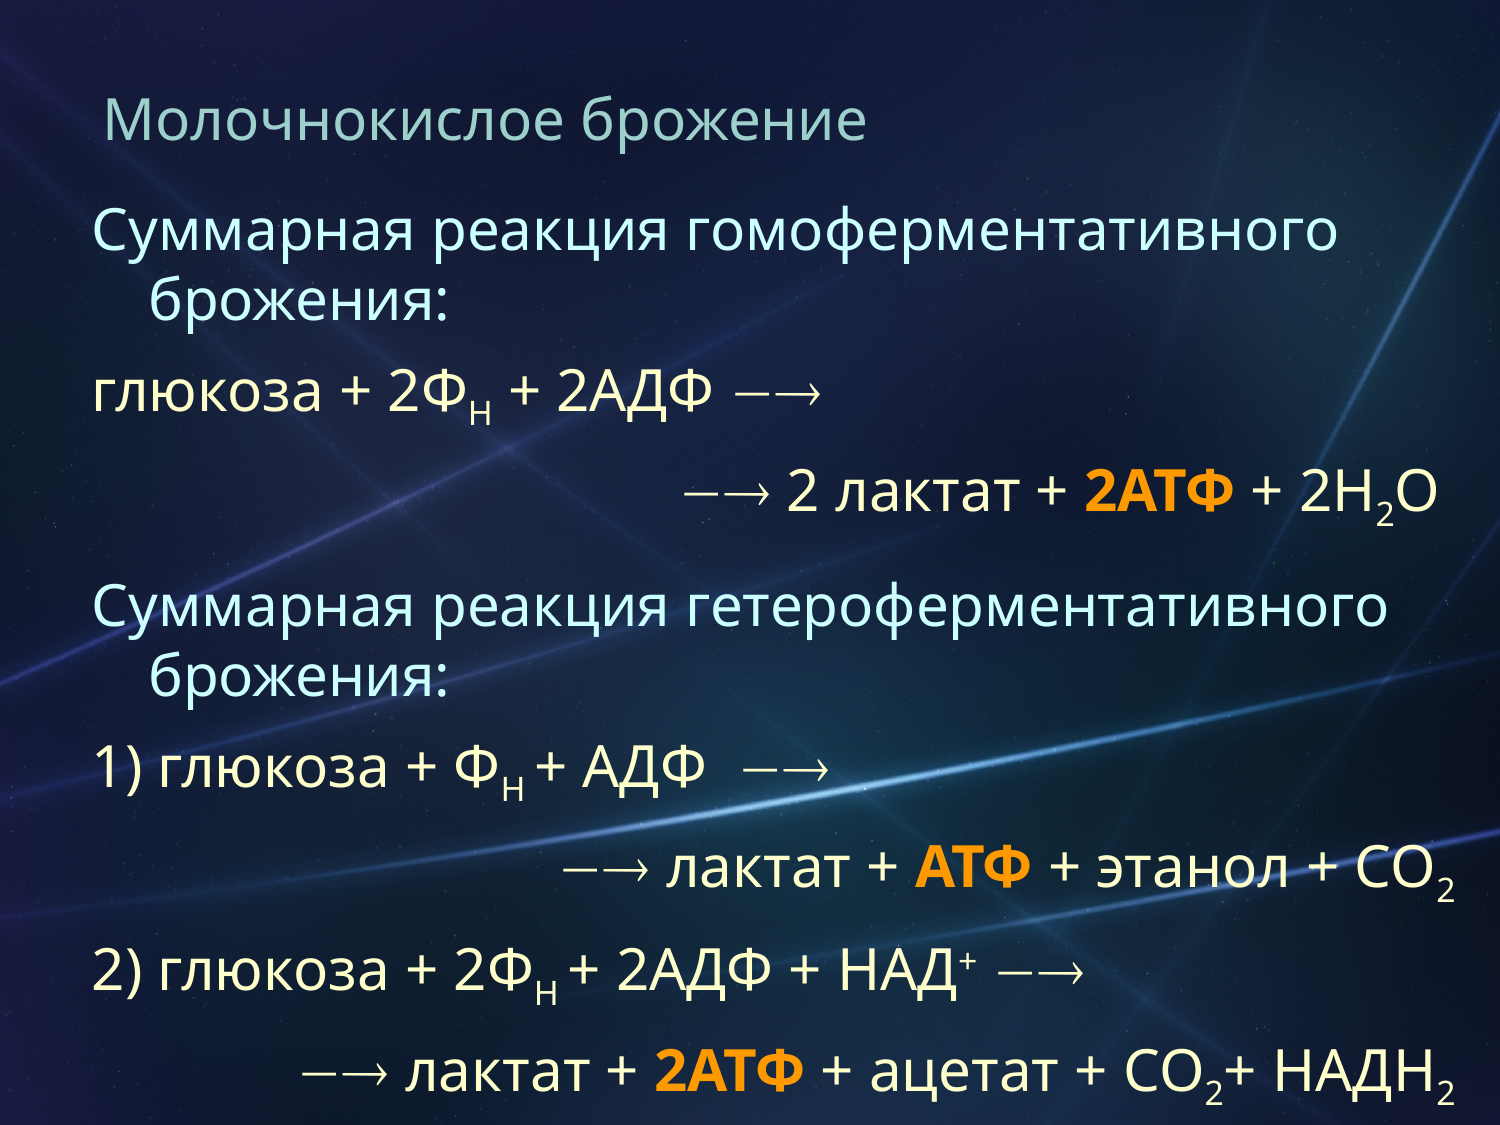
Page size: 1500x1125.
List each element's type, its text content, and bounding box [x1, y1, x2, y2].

list Суммарная реакция гомоферментативного брожения: глюкоза + 2ФН + 2АДФ   2 лактат + 2АТФ + 2H2O Суммарная реакция гетероферментативного брожения: 1) глюкоза + ФН + АДФ   лактат + АТФ + этанол + СО2 2) глюкоза + 2ФН + 2АДФ + НАД+   лактат + 2АТФ + ацетат + СО2+ НАДН2 [76, 184, 1471, 1094]
picture [0, 0, 1500, 1125]
title Молочнокислое брожение [87, 75, 1425, 173]
